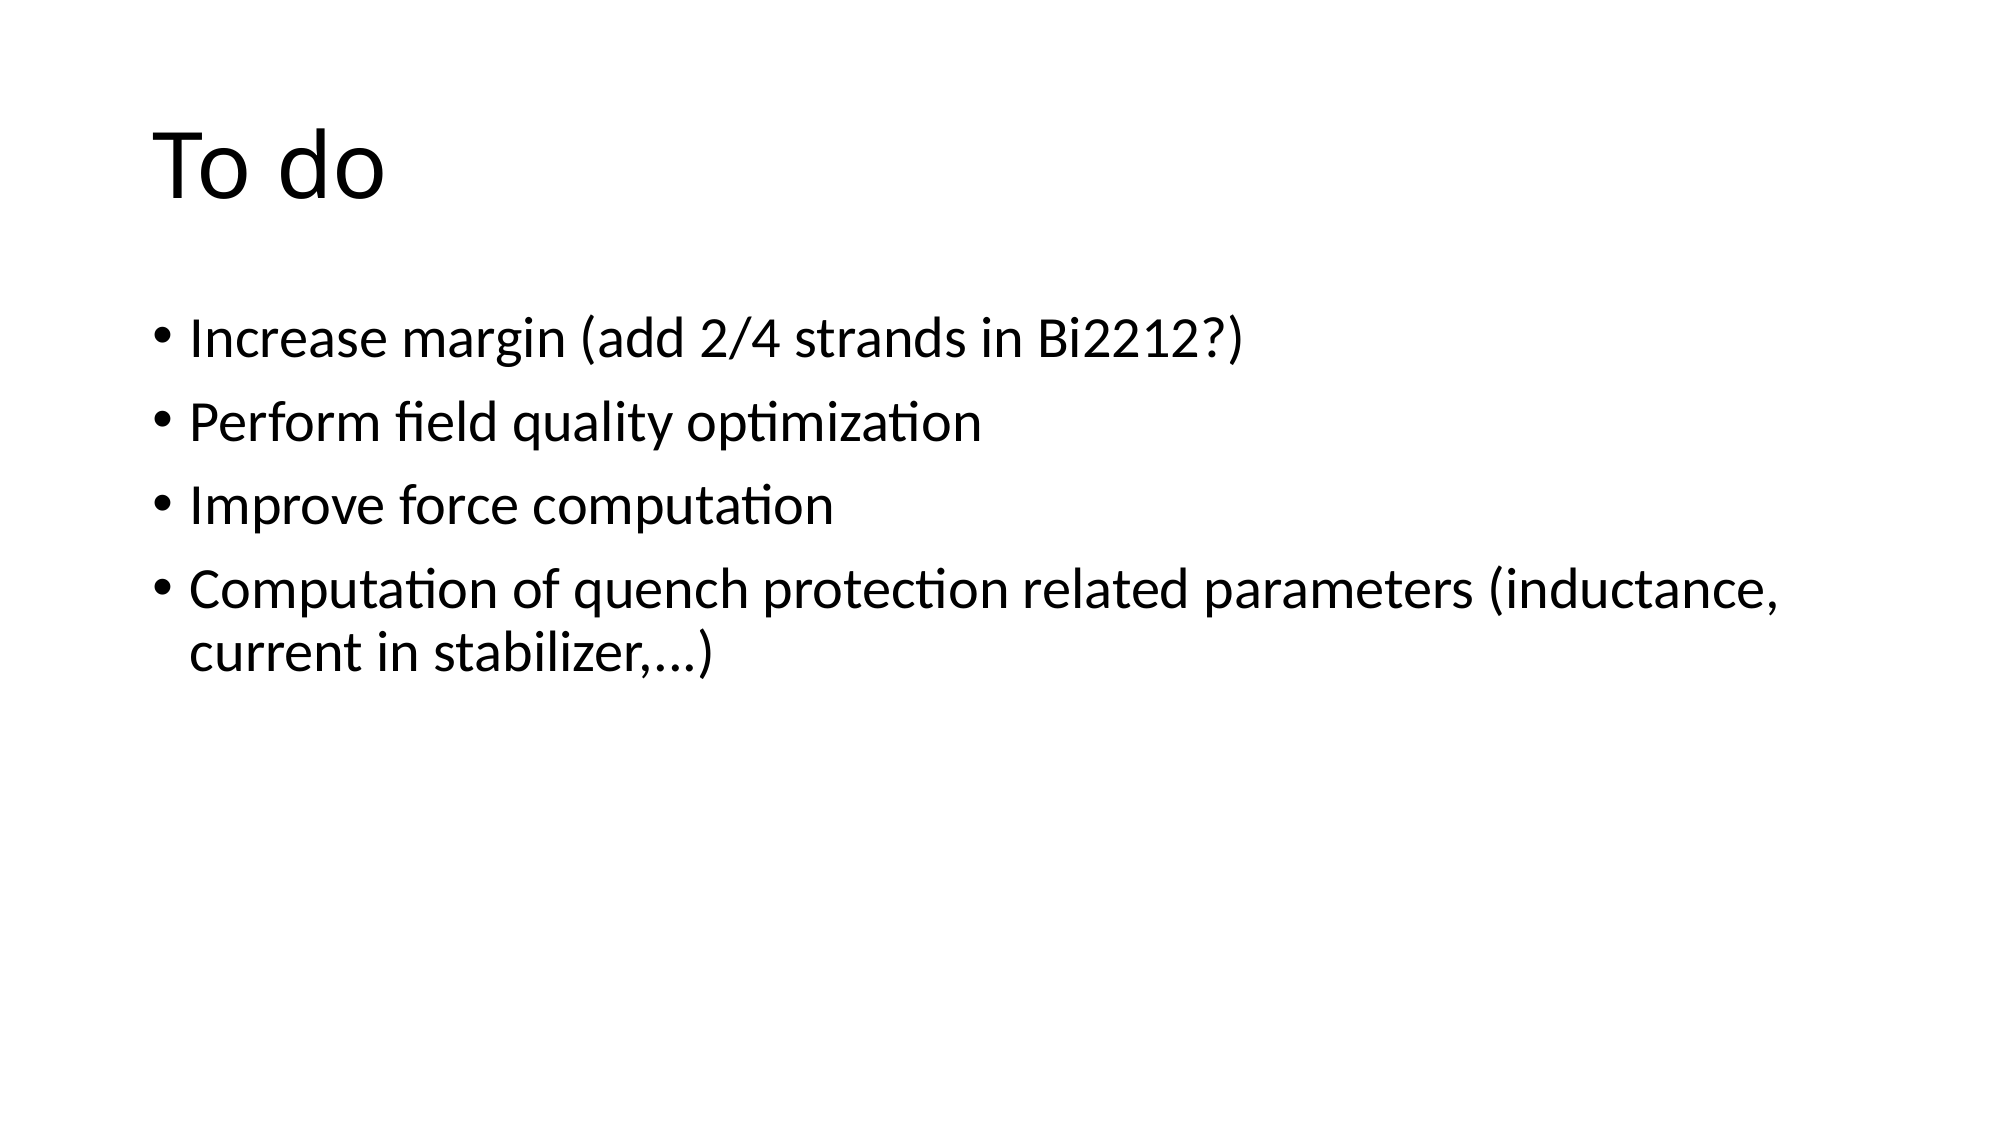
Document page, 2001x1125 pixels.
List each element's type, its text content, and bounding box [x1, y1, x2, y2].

title To do [137, 59, 1863, 278]
list Increase margin (add 2/4 strands in Bi2212?) Perform field quality optimization Improve force computation Computation of quench protection related parameters (inductance, current in stabilizer,...) [137, 299, 1863, 1014]
